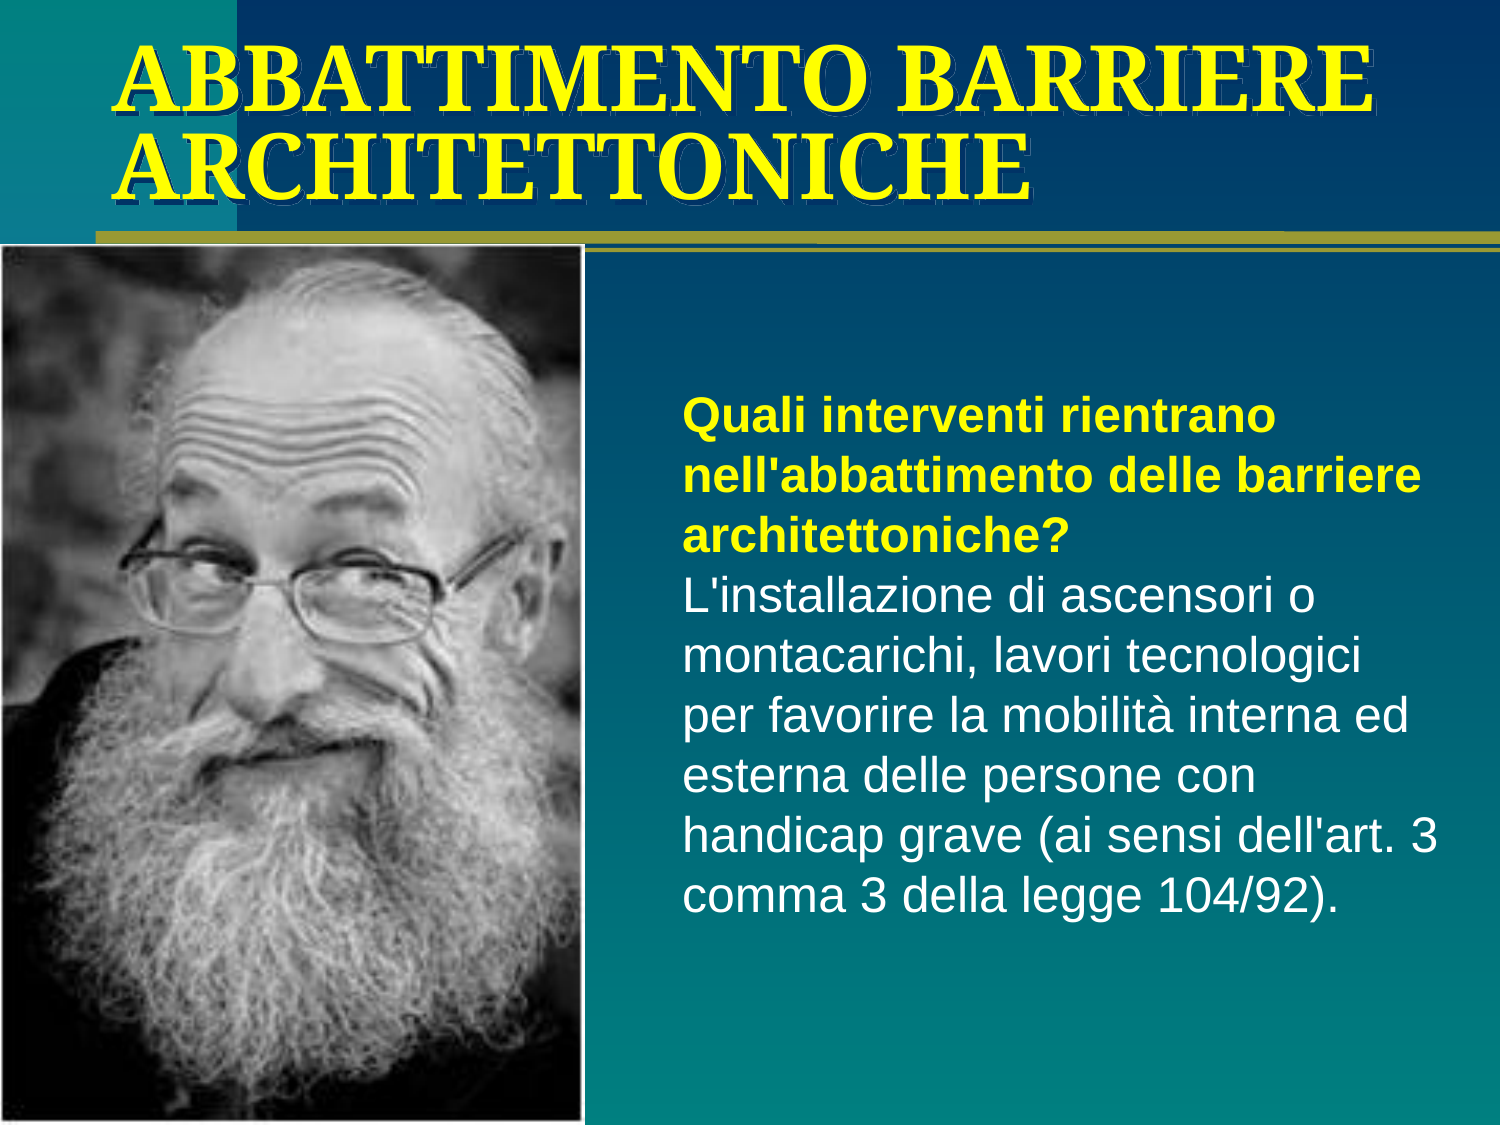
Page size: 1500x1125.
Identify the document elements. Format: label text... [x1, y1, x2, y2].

picture [0, 244, 587, 1125]
title ABBATTIMENTO BARRIERE ARCHITETTONICHE [96, 43, 1463, 226]
text_box Quali interventi rientrano nell'abbattimento delle barriere architettoniche? L'installazione di ascensori o montacarichi, lavori tecnologici per favorire la mobilità interna ed esterna delle persone con handicap grave (ai sensi dell'art. 3 comma 3 della legge 104/92). [667, 255, 1459, 991]
